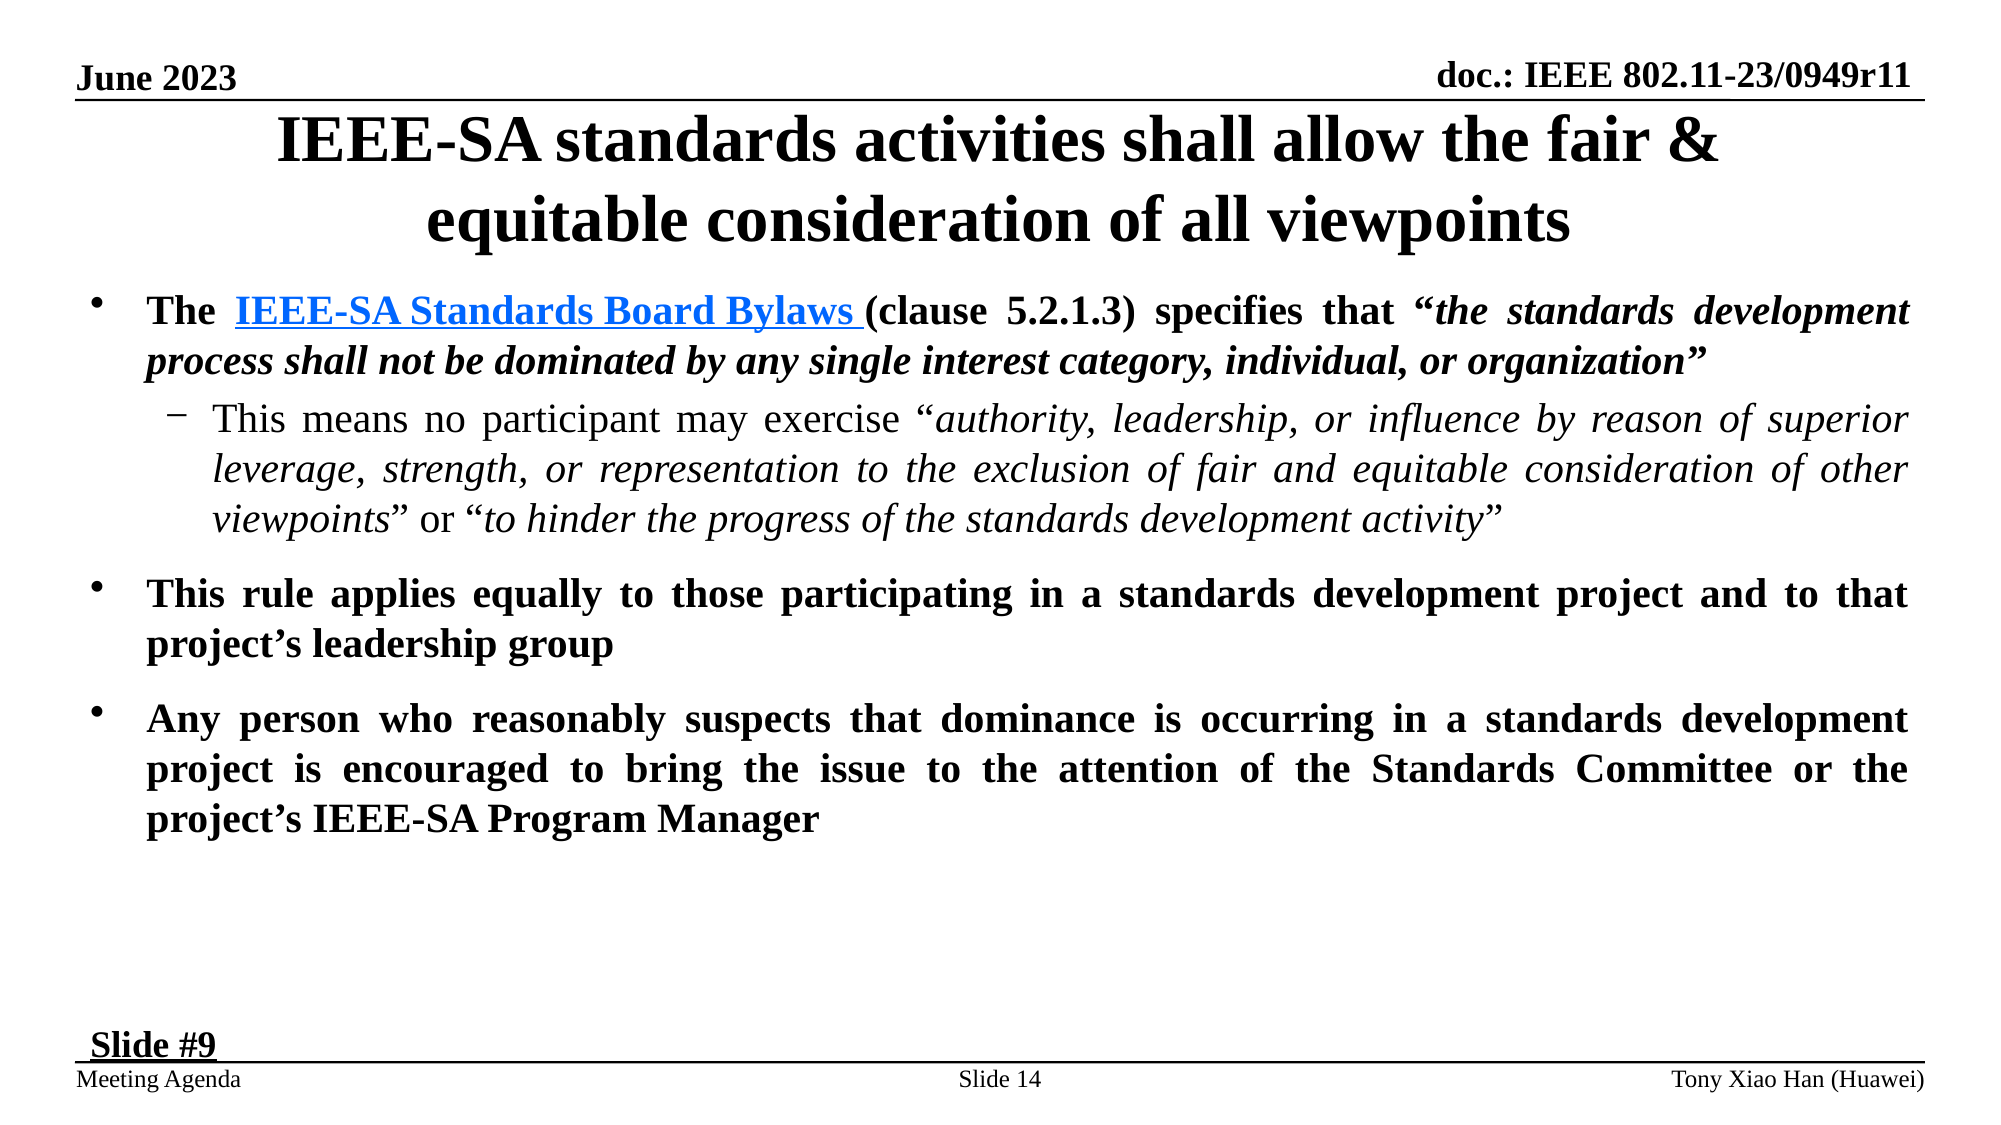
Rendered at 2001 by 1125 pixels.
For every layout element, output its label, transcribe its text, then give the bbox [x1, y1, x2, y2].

text_box Slide #9 [75, 1012, 232, 1073]
list The IEEE-SA Standards Board Bylaws (clause 5.2.1.3) specifies that “the standards development process shall not be dominated by any single interest category, individual, or organization” This means no participant may exercise “authority, leadership, or influence by reason of superior leverage, strength, or representation to the exclusion of fair and equitable consideration of other viewpoints” or “to hinder the progress of the standards development activity” This rule applies equally to those participating in a standards development project and to that project’s leadership group Any person who reasonably suspects that dominance is occurring in a standards development project is encouraged to bring the issue to the attention of the Standards Committee or the project’s IEEE-SA Program Manager [75, 275, 1925, 1038]
text_box IEEE-SA standards activities shall allow the fair & equitable consideration of all viewpoints [75, 87, 1925, 263]
